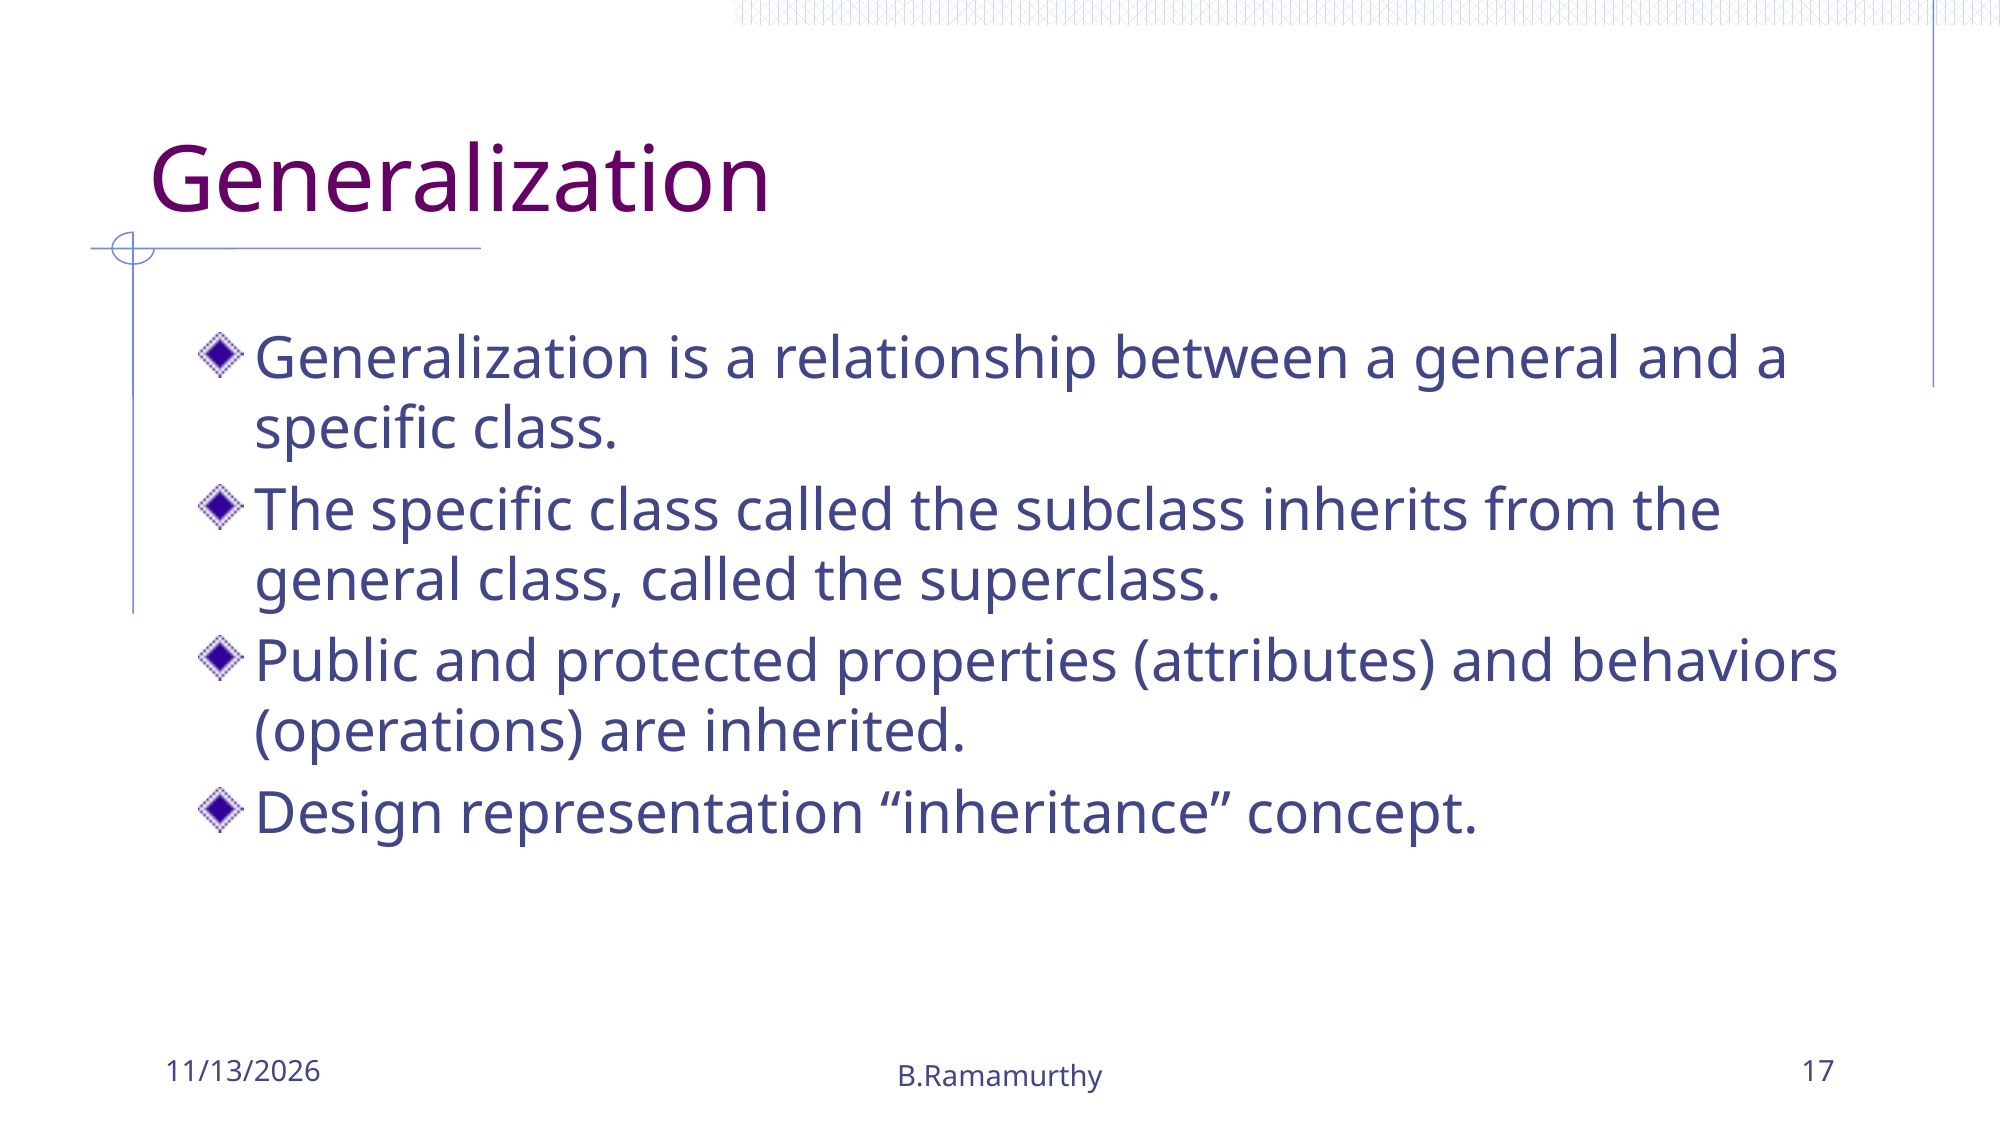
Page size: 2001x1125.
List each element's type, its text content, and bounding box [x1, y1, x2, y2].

list Generalization is a relationship between a general and a specific class. The specific class called the subclass inherits from the general class, called the superclass. Public and protected properties (attributes) and behaviors (operations) are inherited. Design representation “inheritance” concept. [183, 312, 1884, 988]
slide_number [149, 1024, 567, 1101]
picture [198, 484, 244, 530]
picture [198, 787, 244, 833]
picture [198, 635, 244, 681]
slide_number 17 [1433, 1024, 1851, 1101]
picture [198, 332, 244, 378]
title Generalization [133, 50, 1834, 238]
footer B.Ramamurthy [683, 1024, 1317, 1101]
